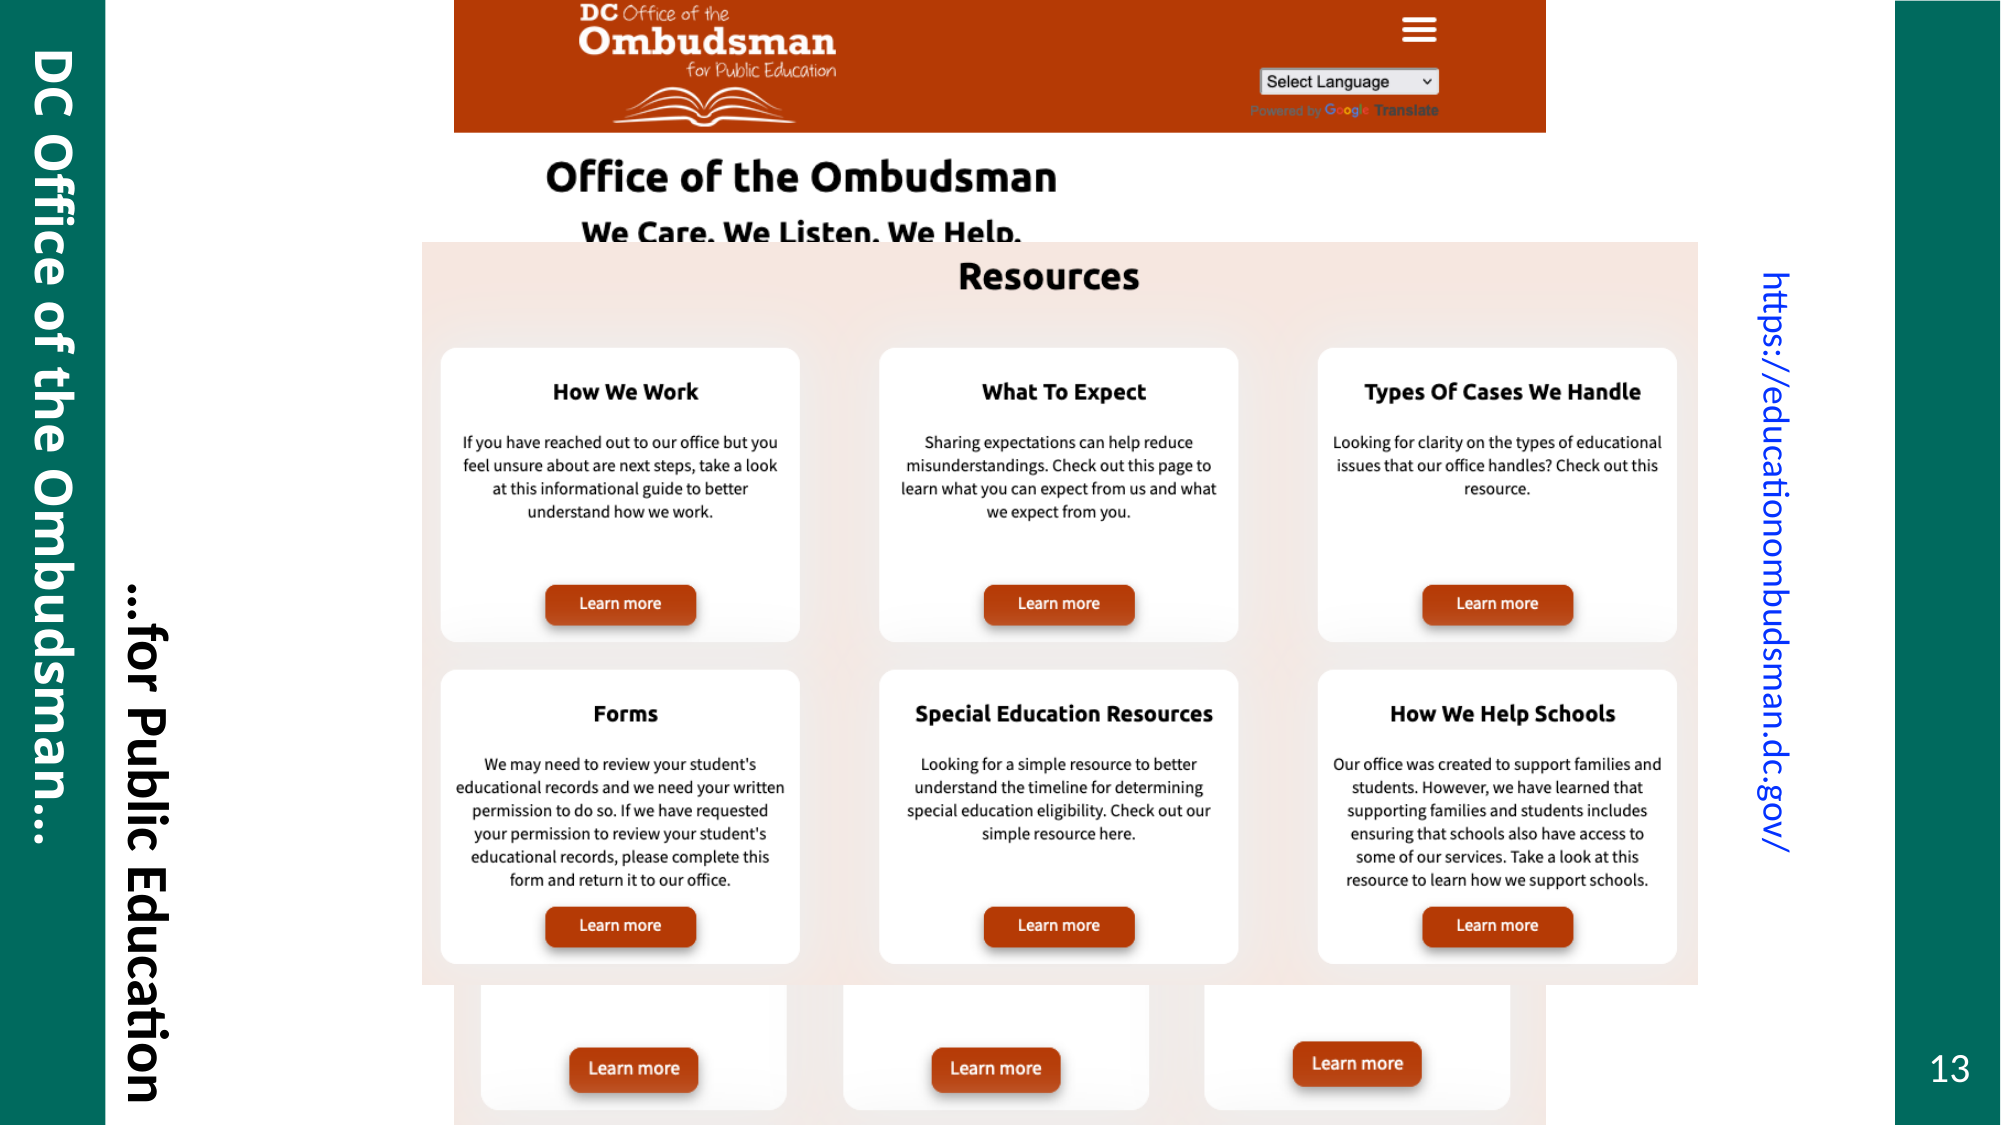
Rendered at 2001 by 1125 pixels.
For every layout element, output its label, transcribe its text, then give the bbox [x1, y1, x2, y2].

text_box https://educationombudsman.dc.gov/ [1748, 256, 1809, 869]
text_box 13 [1904, 1033, 1994, 1094]
text_box …for Public Education [109, 566, 194, 1120]
picture [422, 0, 1698, 1125]
title DC Office of the Ombudsman… [0, 32, 104, 974]
